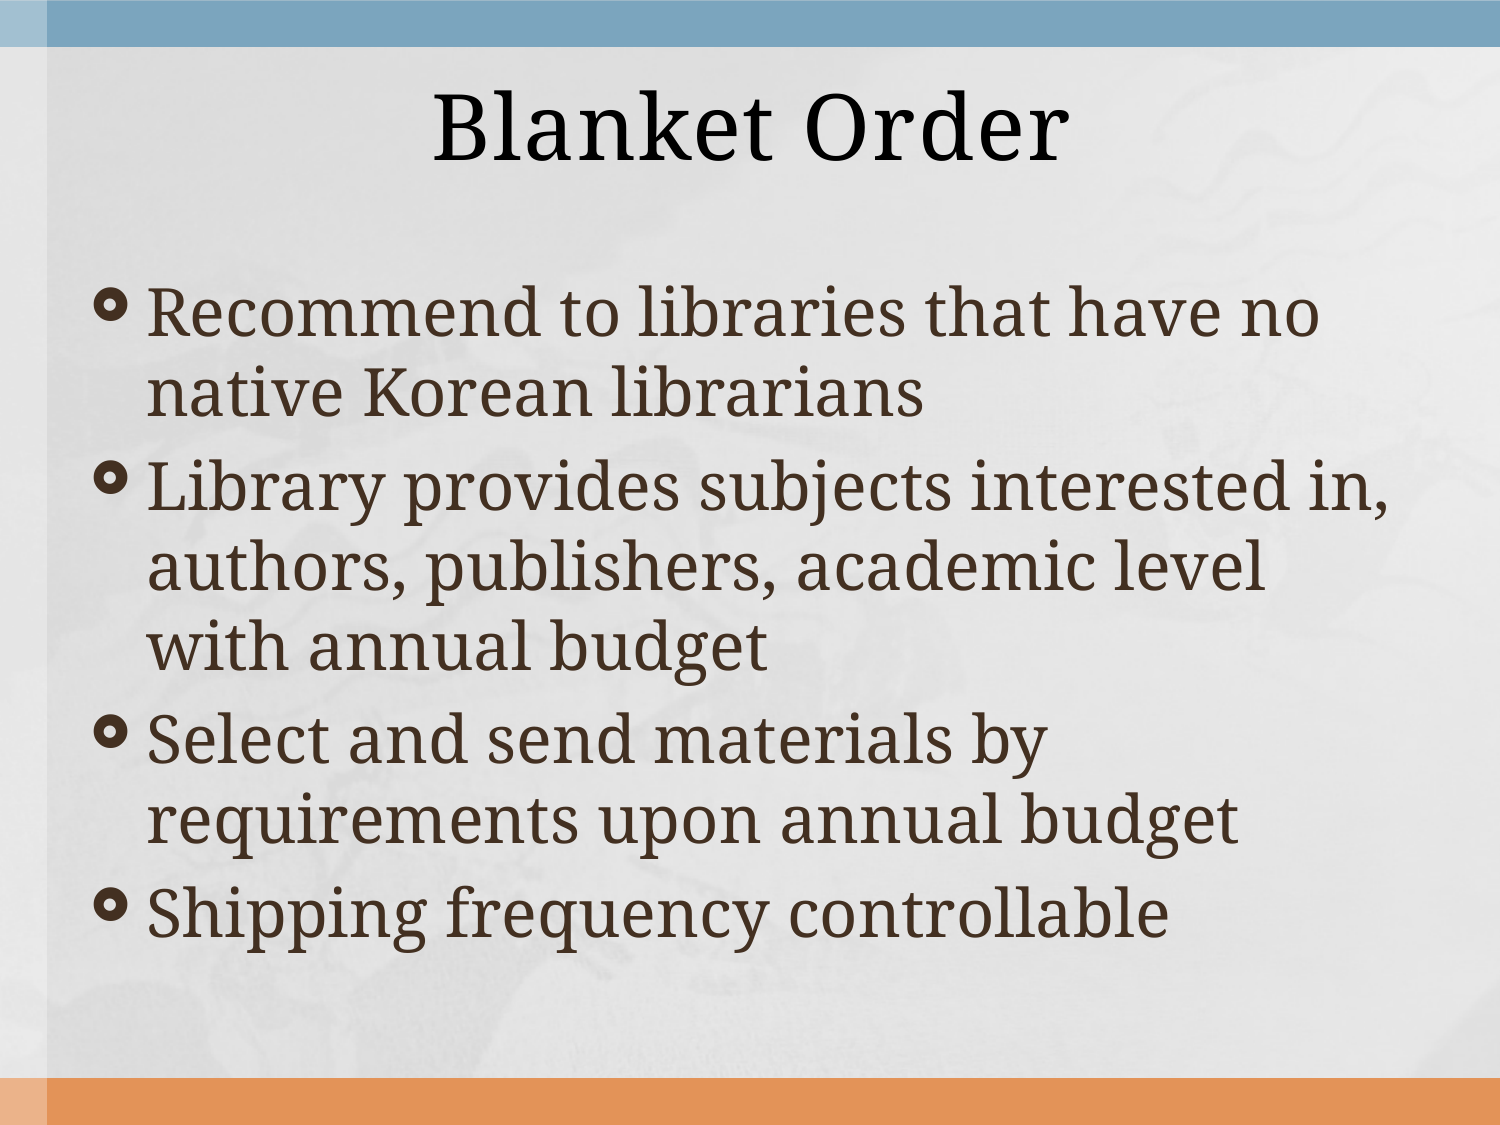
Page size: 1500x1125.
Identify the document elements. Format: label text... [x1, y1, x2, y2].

title Blanket Order [49, 46, 1454, 202]
list Recommend to libraries that have no native Korean librarians Library provides subjects interested in, authors, publishers, academic level with annual budget Select and send materials by requirements upon annual budget Shipping frequency controllable [75, 262, 1425, 1005]
